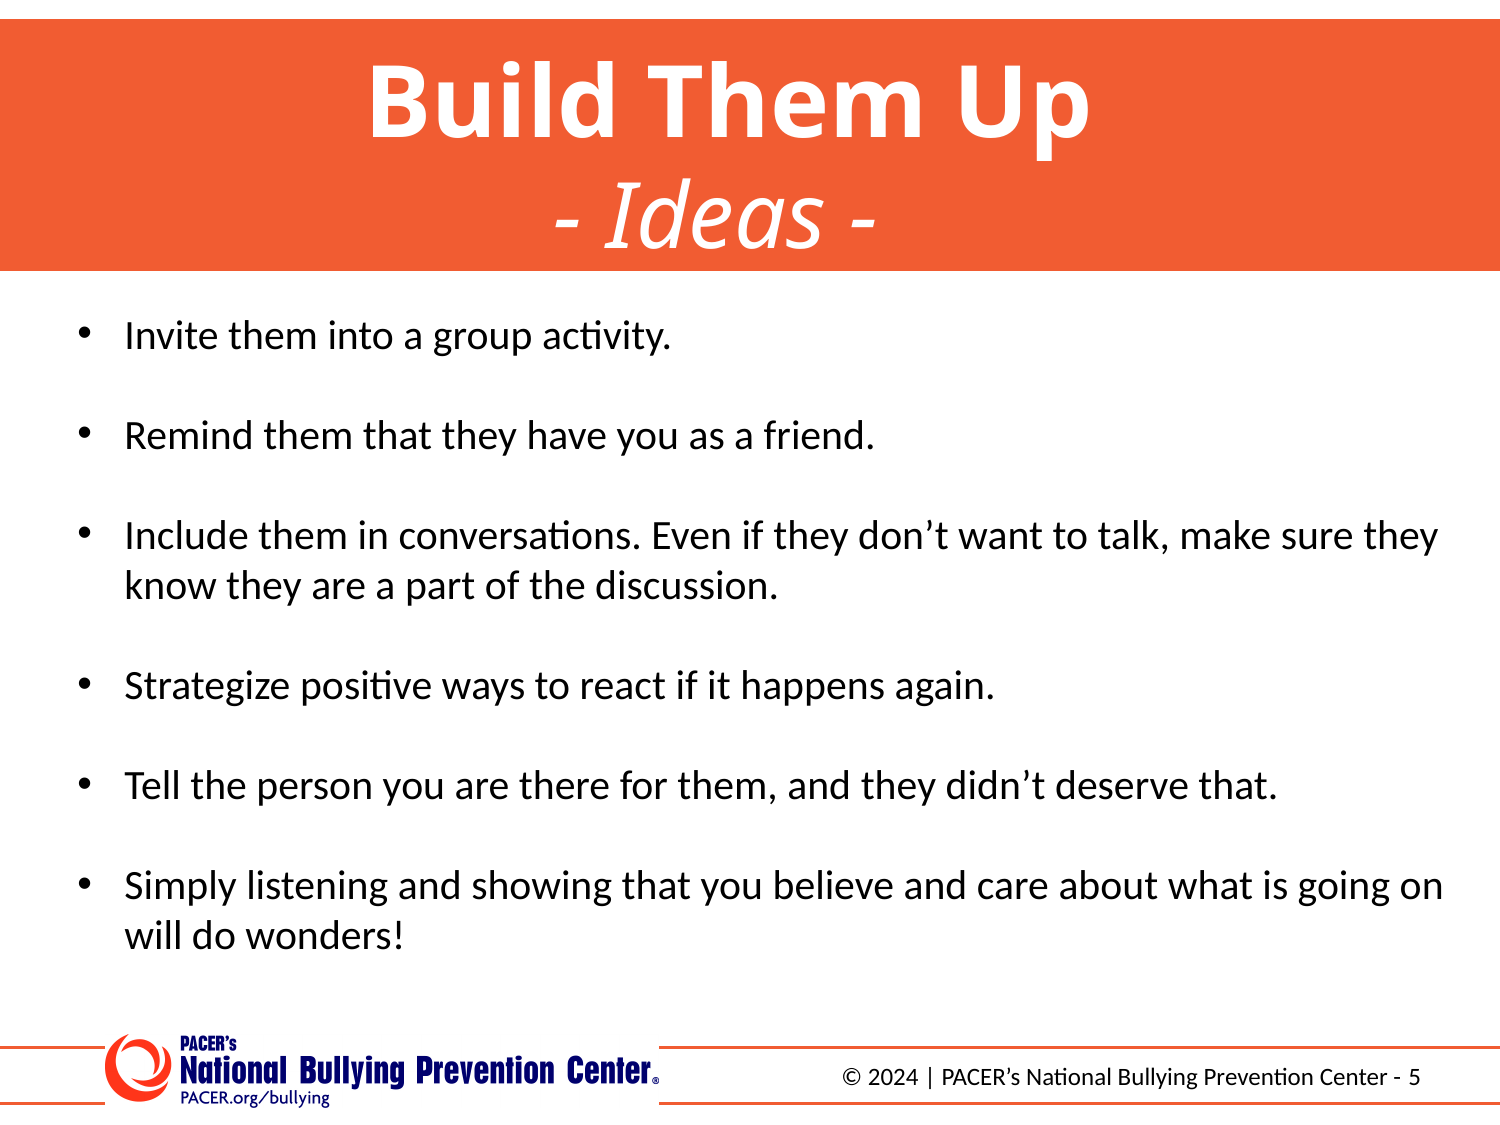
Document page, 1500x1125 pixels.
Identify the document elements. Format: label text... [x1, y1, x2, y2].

text_box Build Them Up - Ideas - [91, 29, 1366, 275]
text_box Invite them into a group activity. Remind them that they have you as a friend. Include them in conversations. Even if they don’t want to talk, make sure they know they are a part of the discussion. Strategize positive ways to react if it happens again. Tell the person you are there for them, and they didn’t deserve that. Simply listening and showing that you believe and care about what is going on will do wonders! [62, 300, 1476, 966]
picture [105, 1034, 659, 1108]
